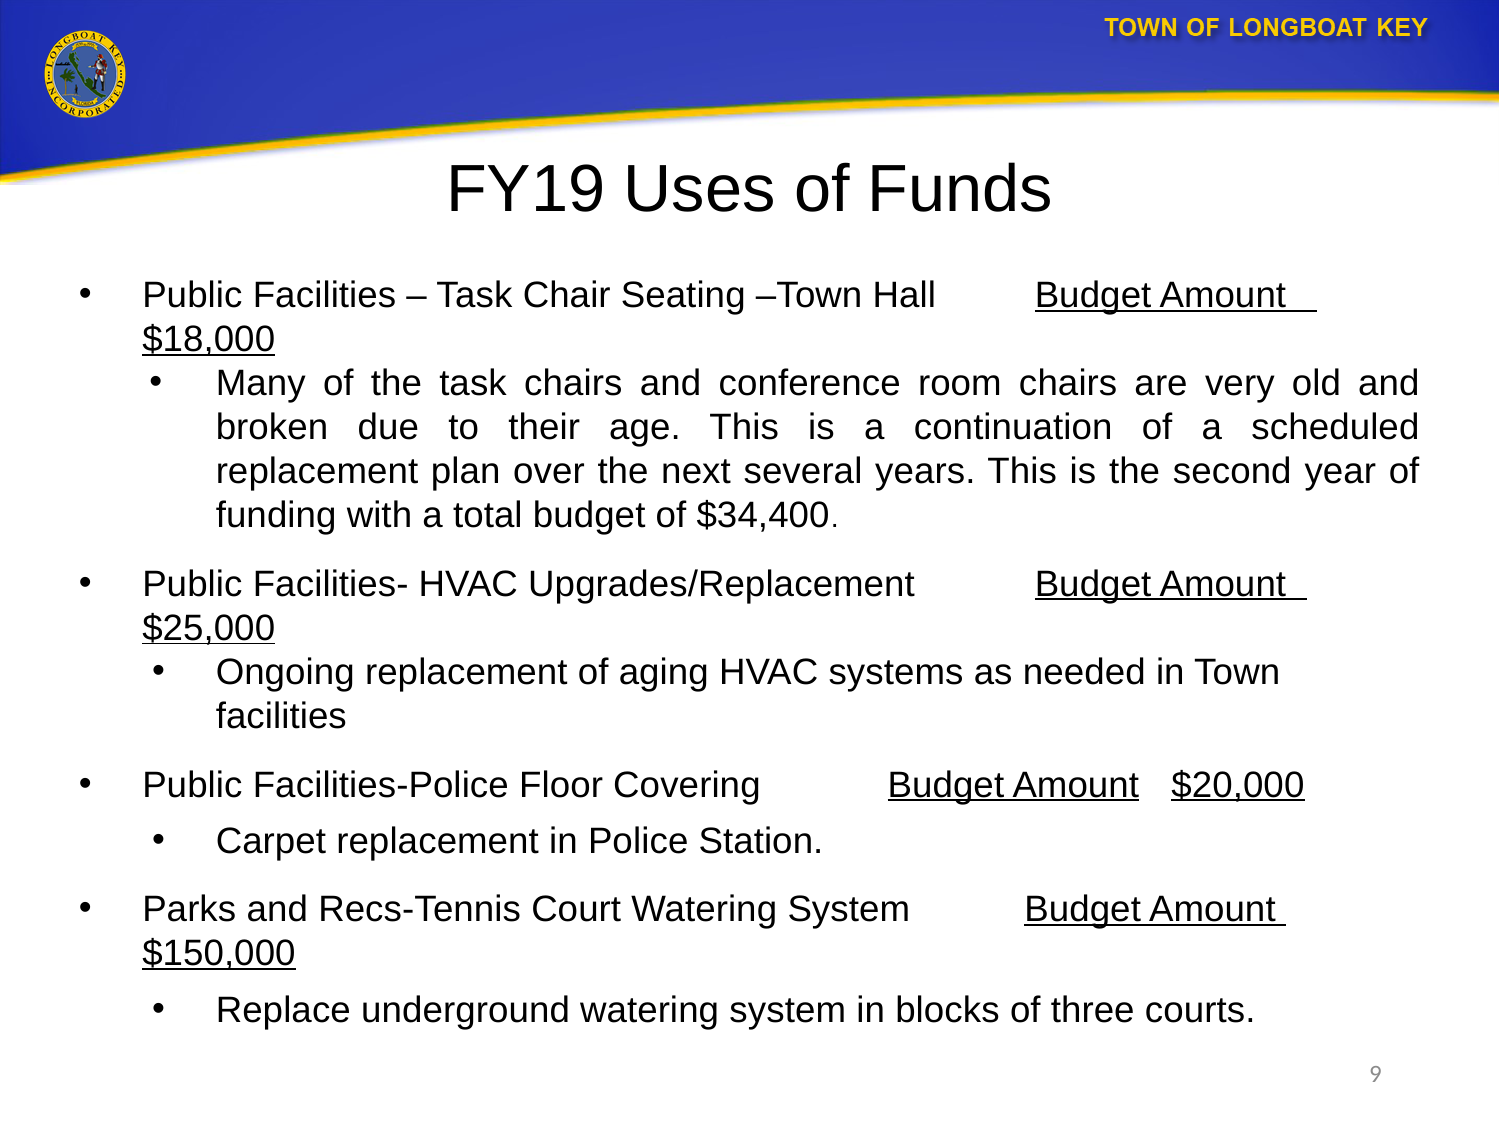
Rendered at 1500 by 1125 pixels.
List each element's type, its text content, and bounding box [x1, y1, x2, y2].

picture [0, 0, 1499, 185]
list Public Facilities – Task Chair Seating –Town Hall Budget Amount $18,000 Many of the task chairs and conference room chairs are very old and broken due to their age. This is a continuation of a scheduled replacement plan over the next several years. This is the second year of funding with a total budget of $34,400. Public Facilities- HVAC Upgrades/Replacement Budget Amount $25,000 Ongoing replacement of aging HVAC systems as needed in Town facilities Public Facilities-Police Floor Covering Budget Amount $20,000 Carpet replacement in Police Station. Parks and Recs-Tennis Court Watering System Budget Amount $150,000 Replace underground watering system in blocks of three courts. [63, 263, 1437, 1073]
title FY19 Uses of Funds [153, 125, 1347, 234]
slide_number 9 [1059, 1042, 1397, 1103]
